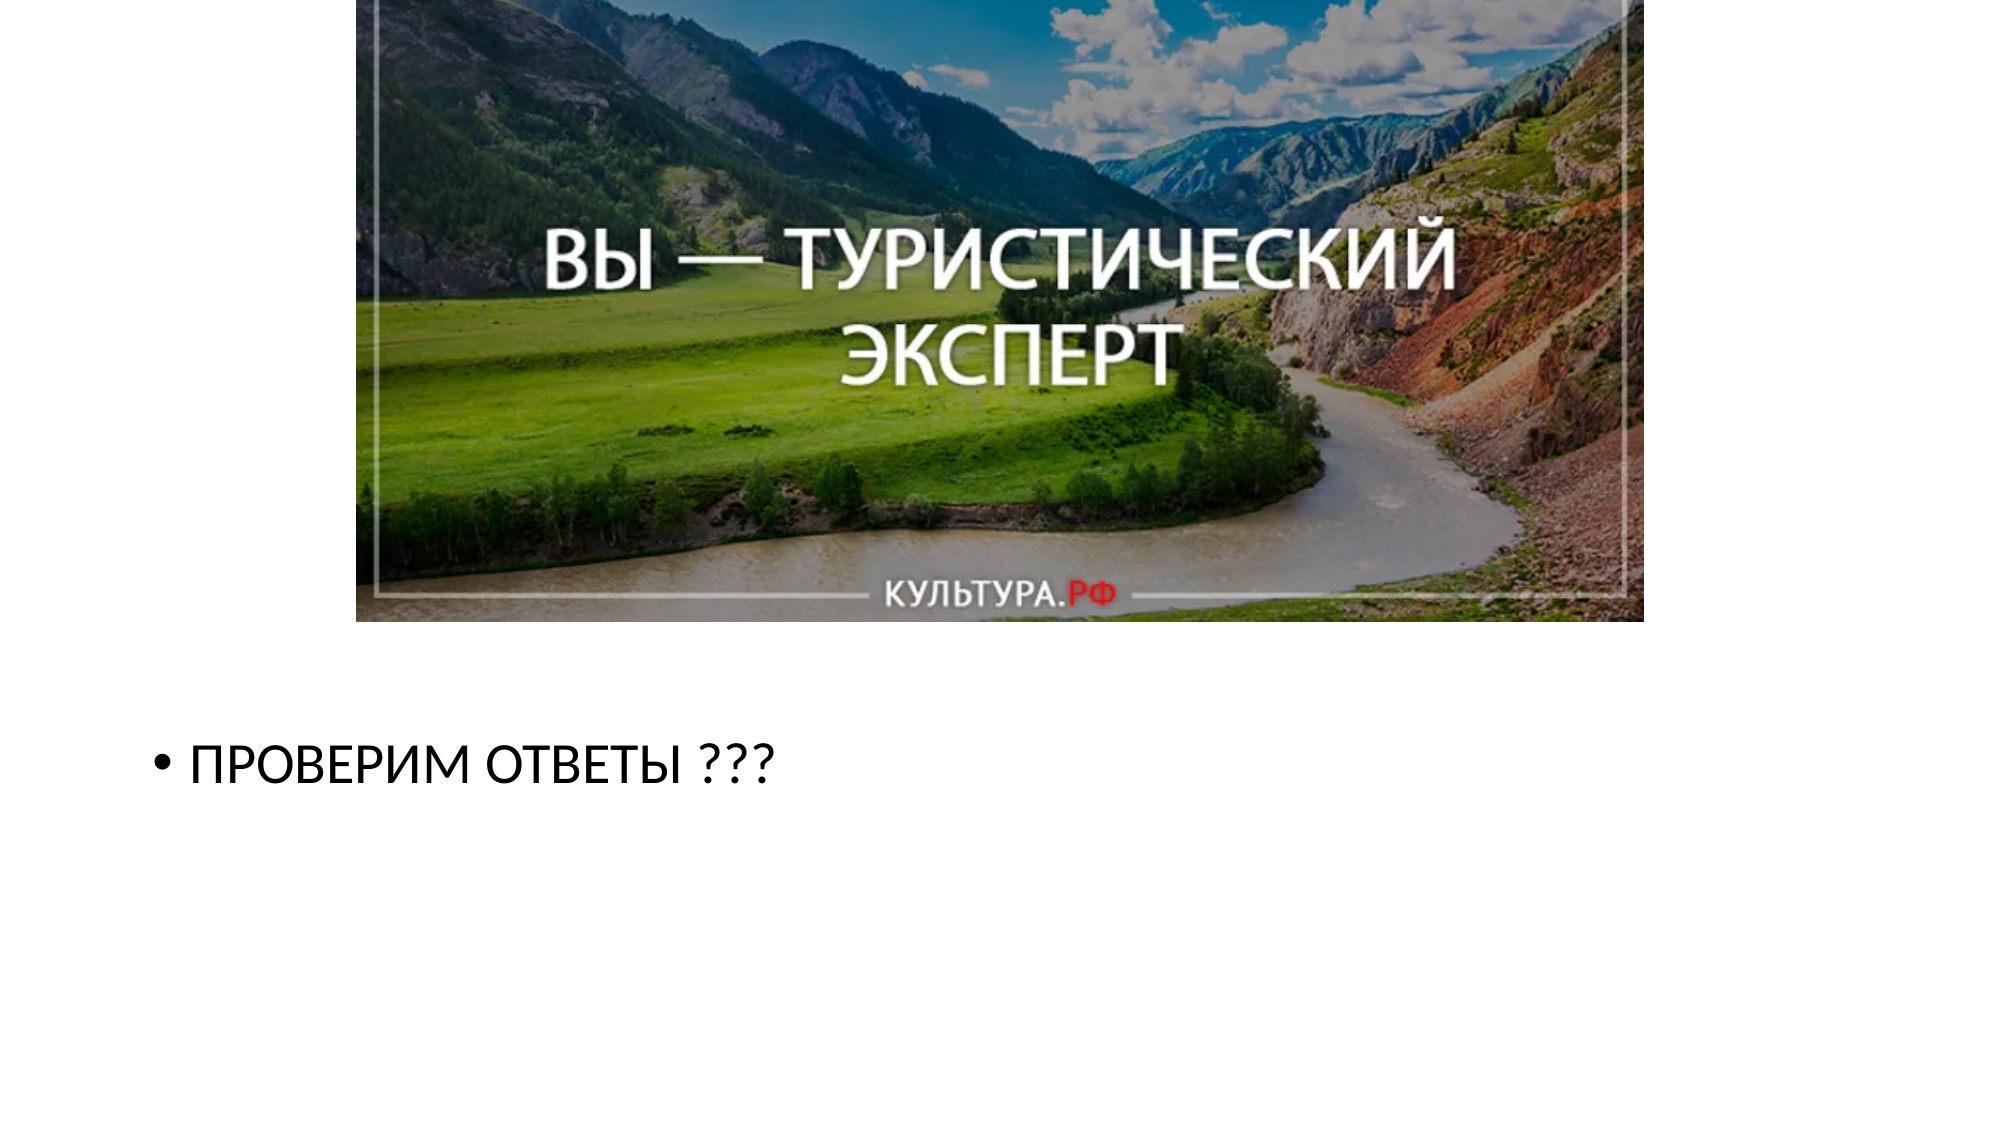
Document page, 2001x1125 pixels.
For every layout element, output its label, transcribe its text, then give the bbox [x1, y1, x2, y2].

picture [356, 0, 1644, 622]
list ПРОВЕРИМ ОТВЕТЫ ??? [137, 299, 1863, 1014]
